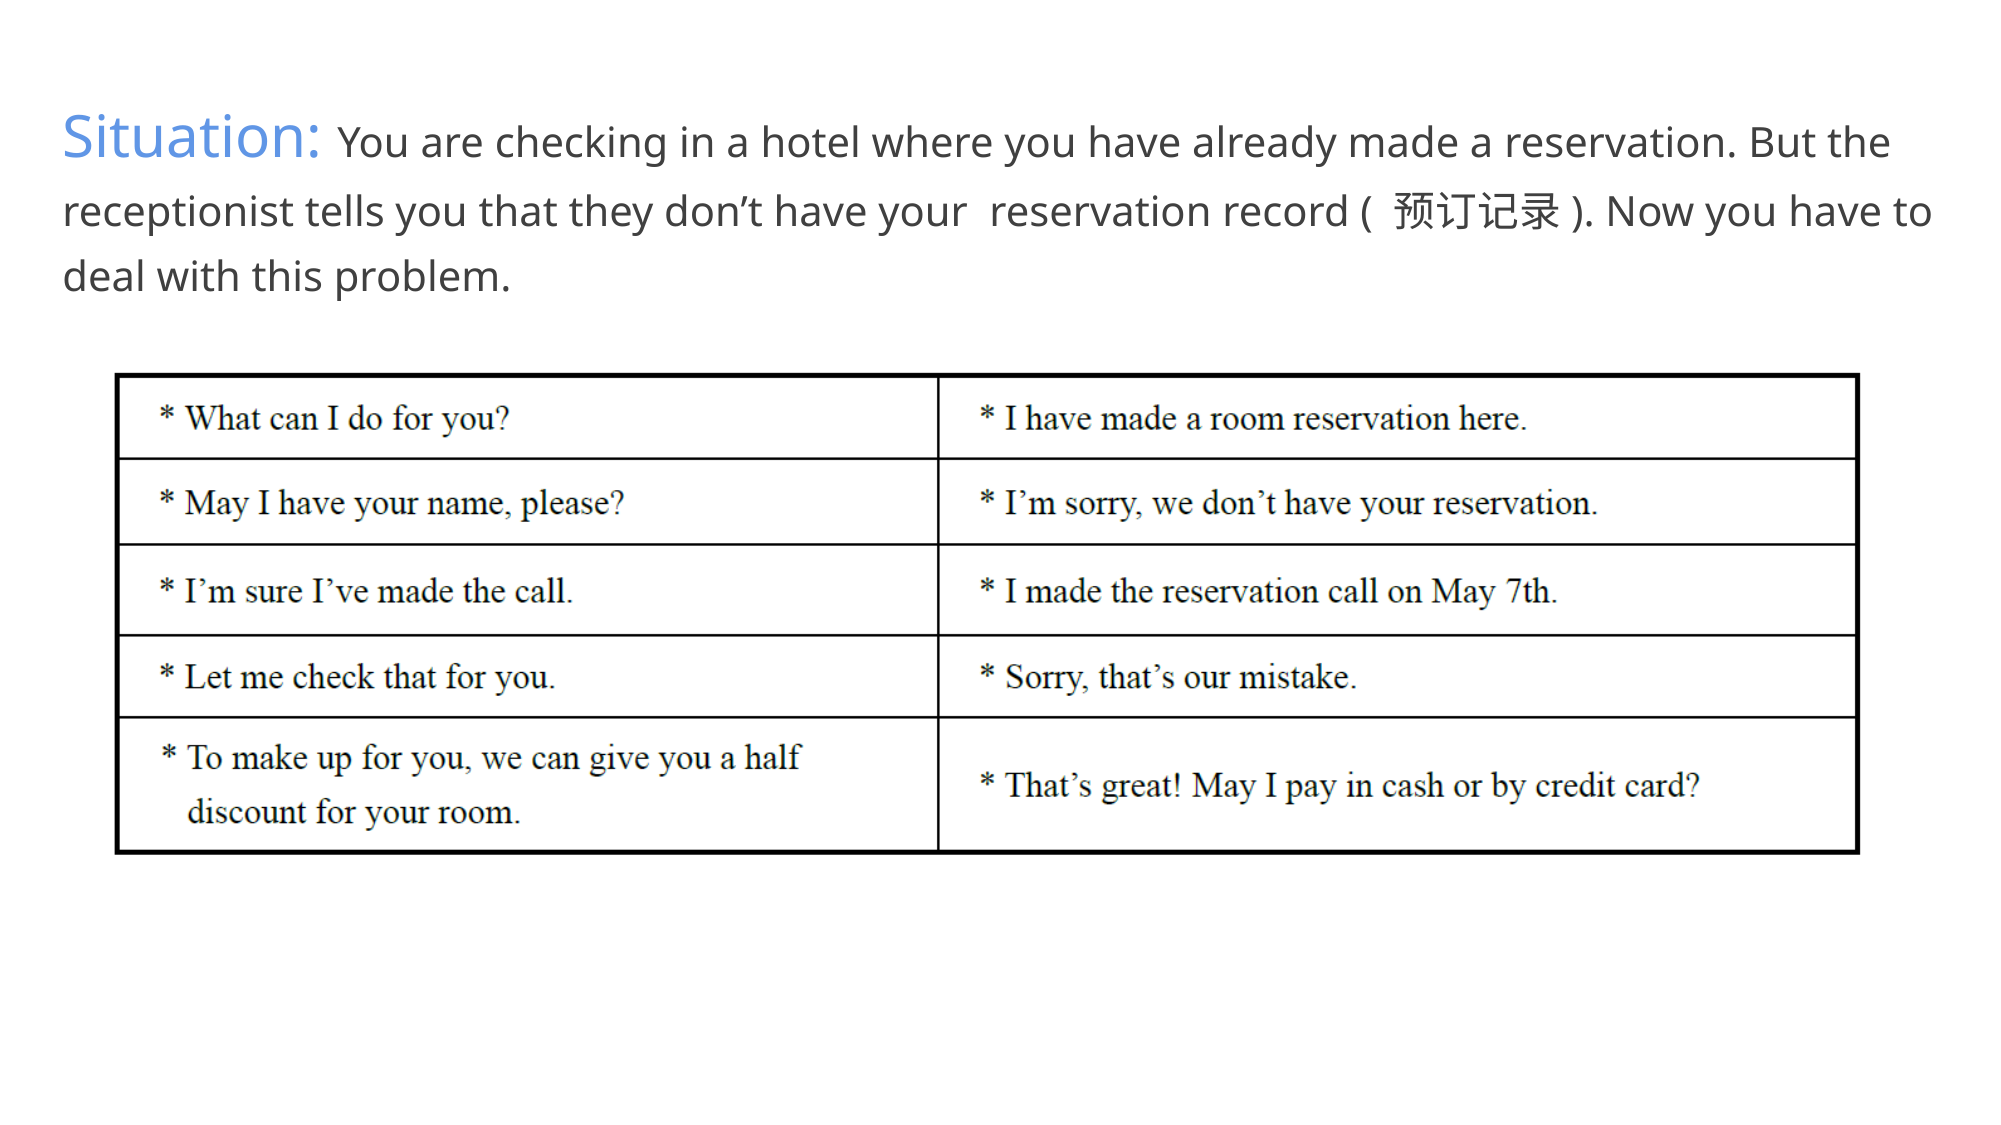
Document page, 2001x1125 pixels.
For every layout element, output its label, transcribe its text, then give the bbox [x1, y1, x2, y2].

picture [106, 368, 1869, 865]
text_box Situation: You are checking in a hotel where you have already made a reservation. But the receptionist tells you that they don’t have your reservation record ( 预订记录). Now you have to deal with this problem. [47, 71, 1965, 307]
